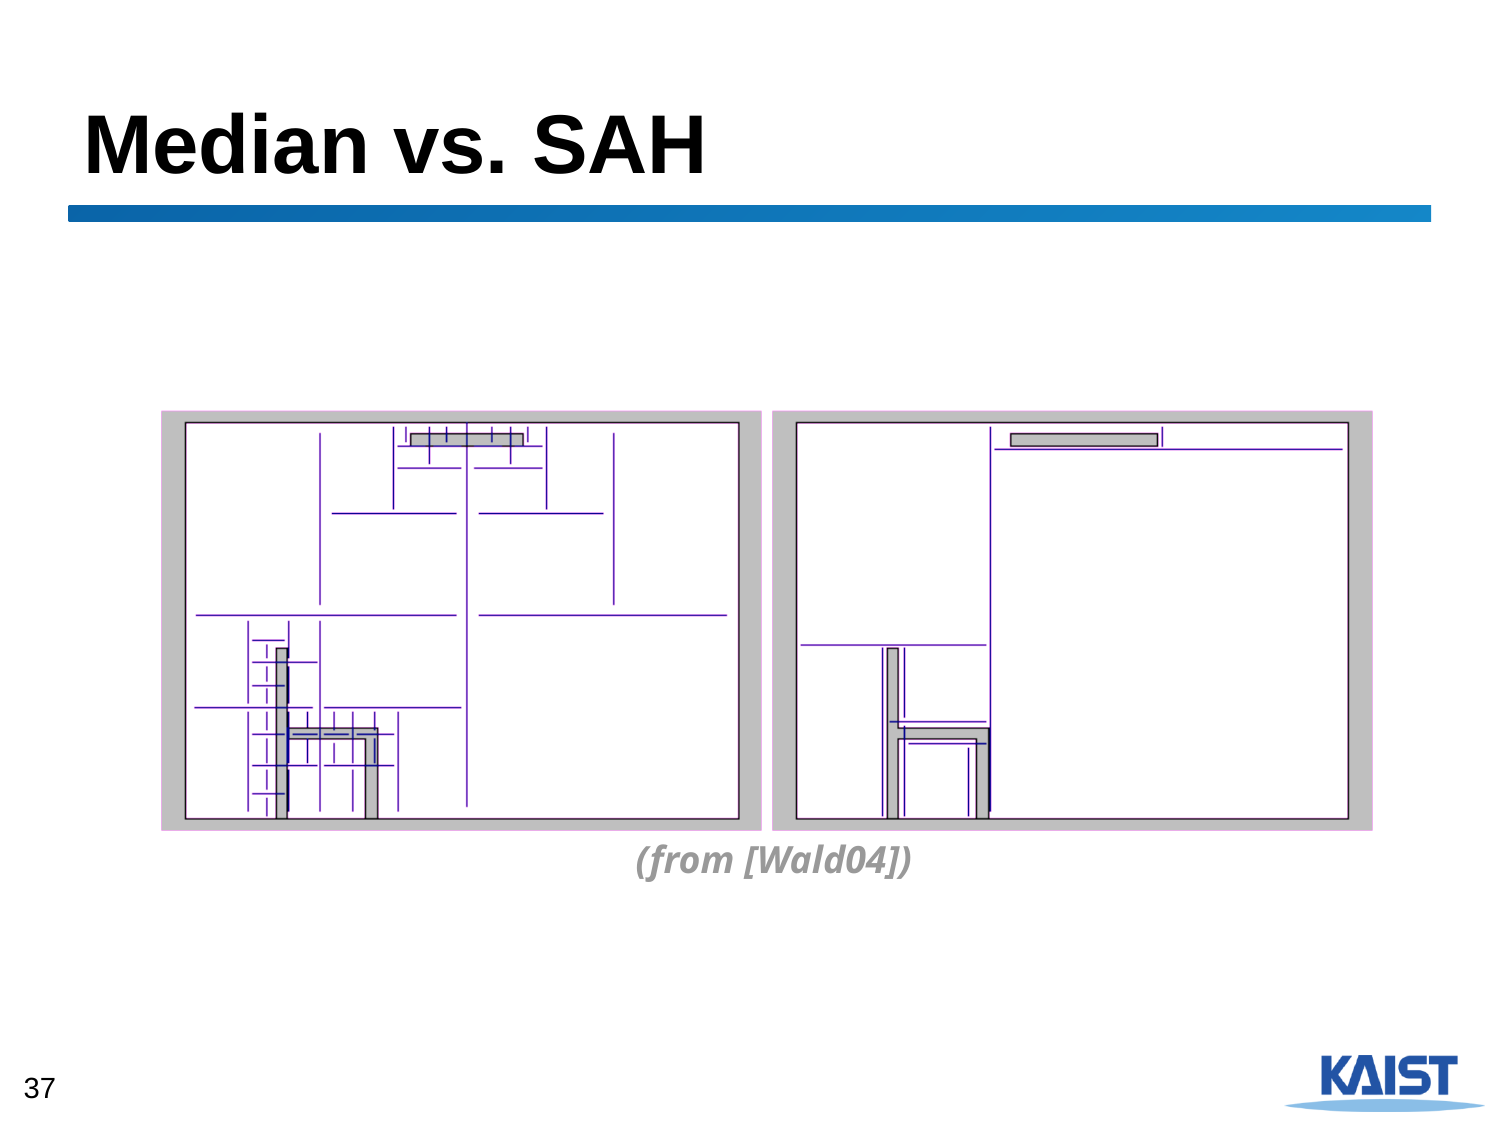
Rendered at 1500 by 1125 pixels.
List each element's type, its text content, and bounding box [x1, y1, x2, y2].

picture [1284, 1055, 1485, 1112]
picture [156, 404, 1380, 834]
text_box (from [Wald04]) [635, 843, 913, 881]
title Median vs. SAH [68, 48, 1428, 198]
